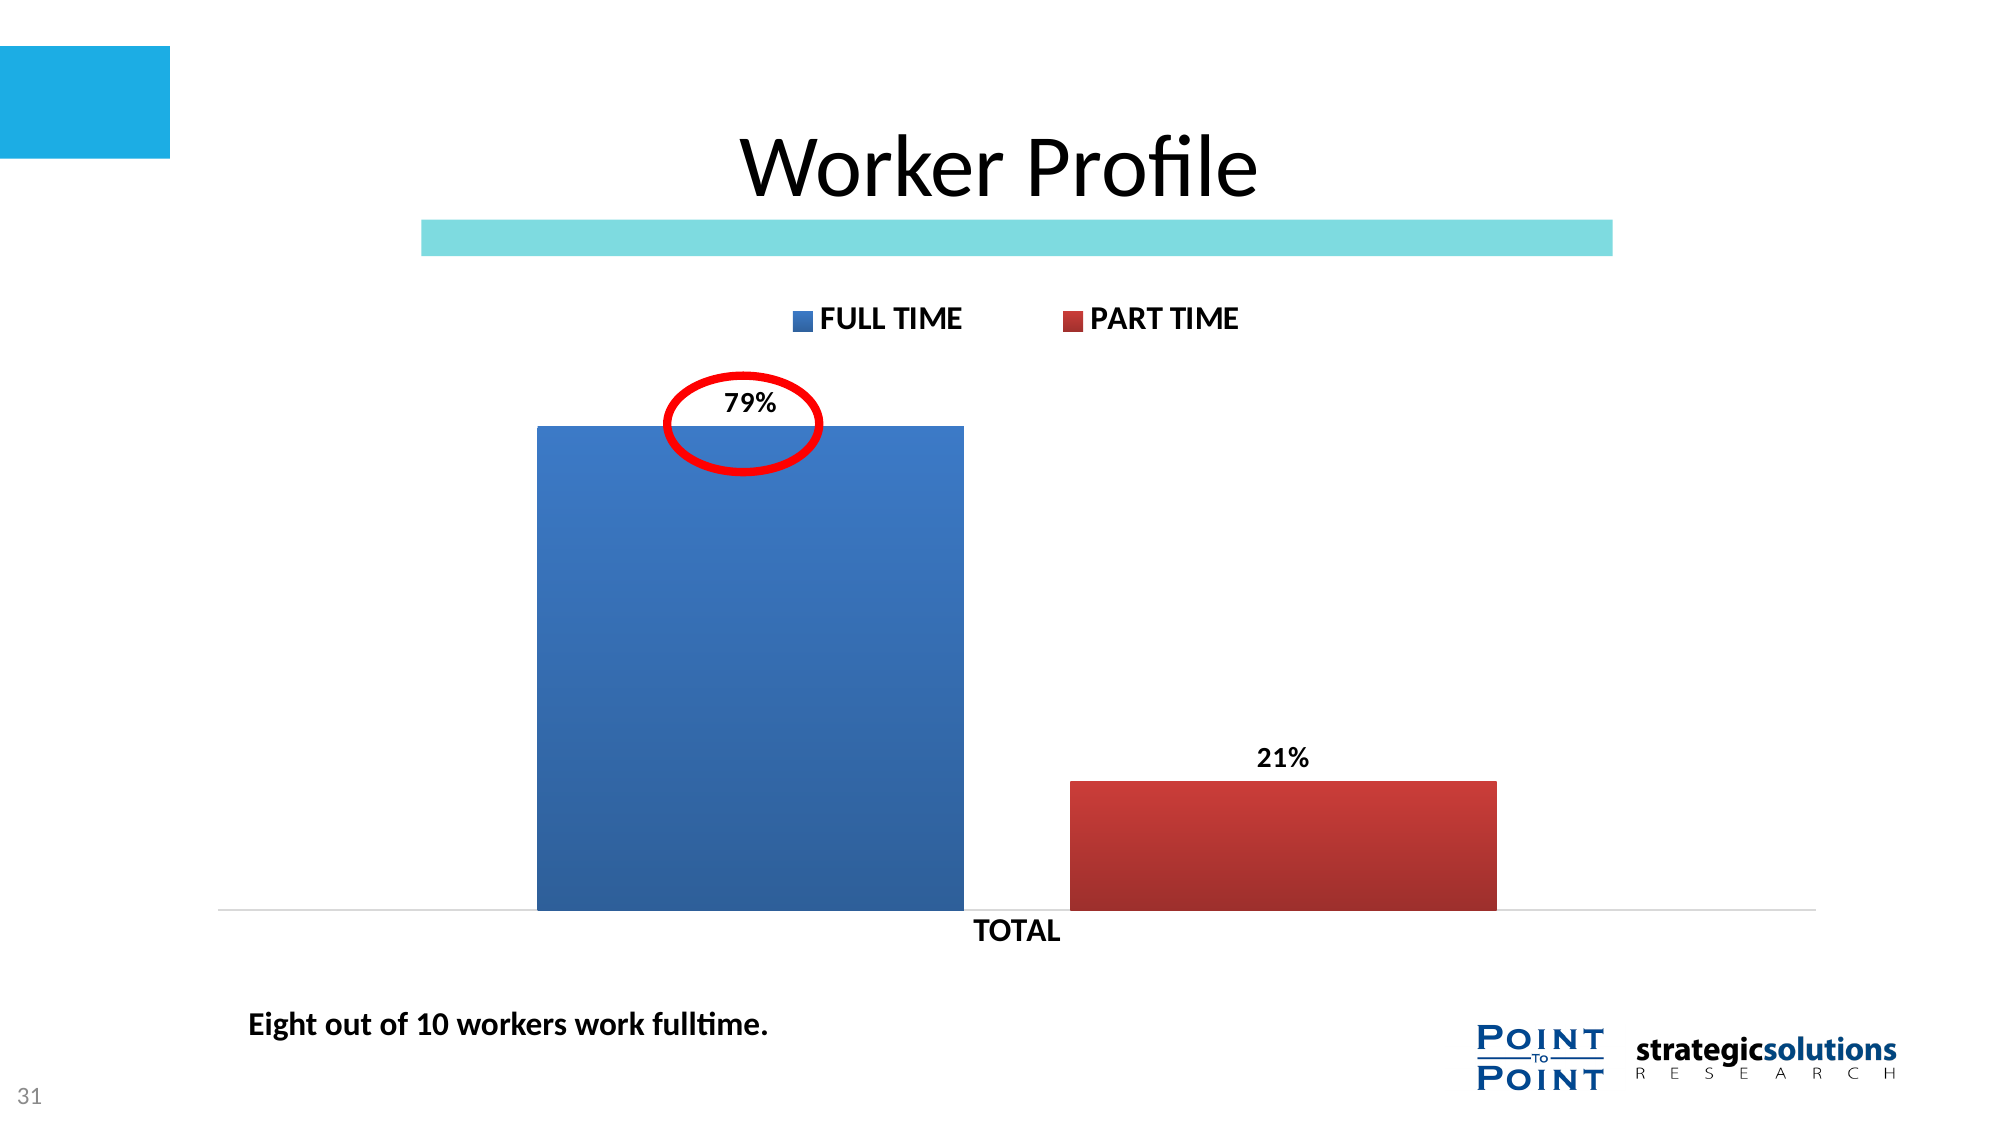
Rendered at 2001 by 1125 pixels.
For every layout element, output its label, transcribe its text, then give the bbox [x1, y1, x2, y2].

text_box Eight out of 10 workers work fulltime. [233, 994, 1438, 1050]
slide_number 31 [0, 1065, 58, 1125]
text_box [421, 219, 1613, 257]
picture [1445, 1024, 1626, 1091]
title Worker Profile [390, 100, 1610, 223]
chart [184, 288, 1850, 963]
picture [1635, 1035, 1897, 1080]
text_box [0, 46, 170, 159]
